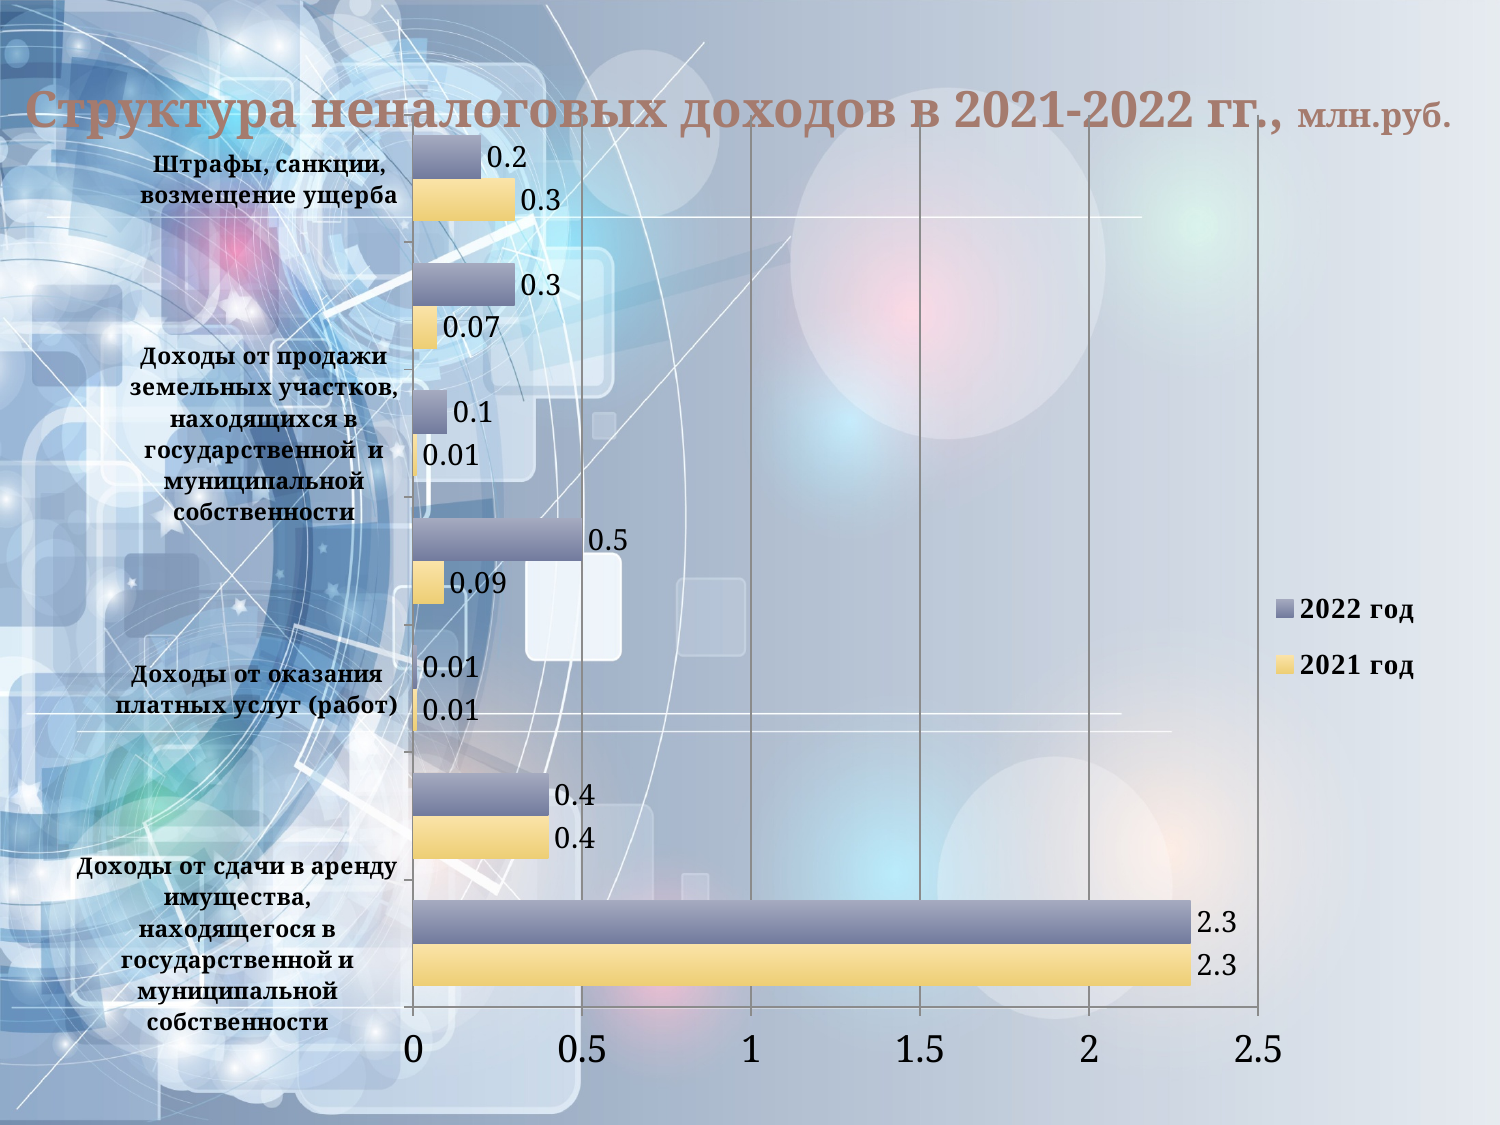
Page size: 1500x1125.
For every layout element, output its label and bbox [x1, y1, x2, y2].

chart [76, 113, 1448, 1095]
picture [0, 0, 1500, 1125]
